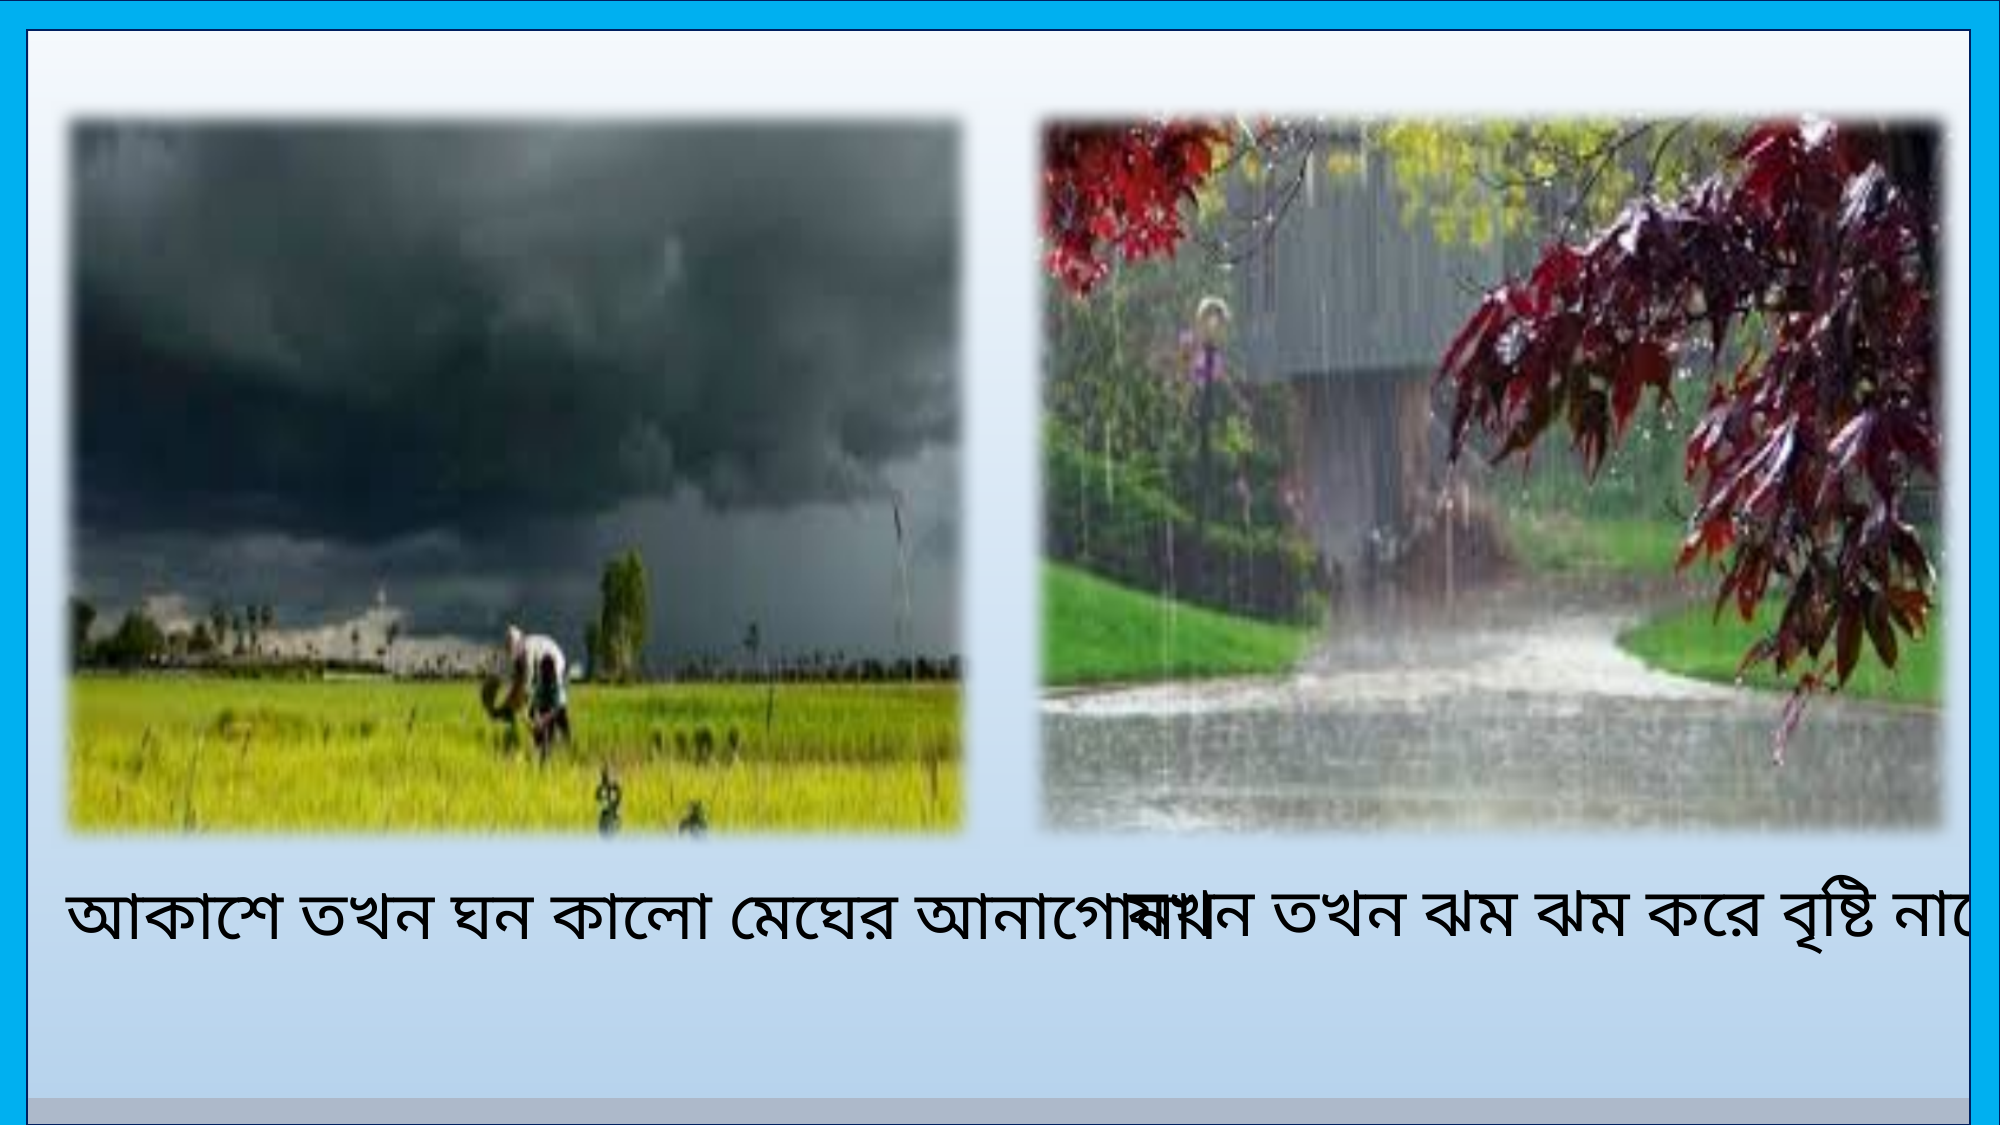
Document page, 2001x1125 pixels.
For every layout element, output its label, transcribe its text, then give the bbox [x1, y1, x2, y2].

text_box আকাশে তখন ঘন কালো মেঘের আনাগোনা। [51, 865, 1236, 961]
picture [51, 101, 980, 849]
text_box যখন তখন ঝম ঝম করে বৃষ্টি নামে। [1112, 862, 1969, 958]
text_box [28, 31, 1969, 1124]
picture [1023, 103, 1961, 849]
text_box [0, 0, 2000, 1125]
